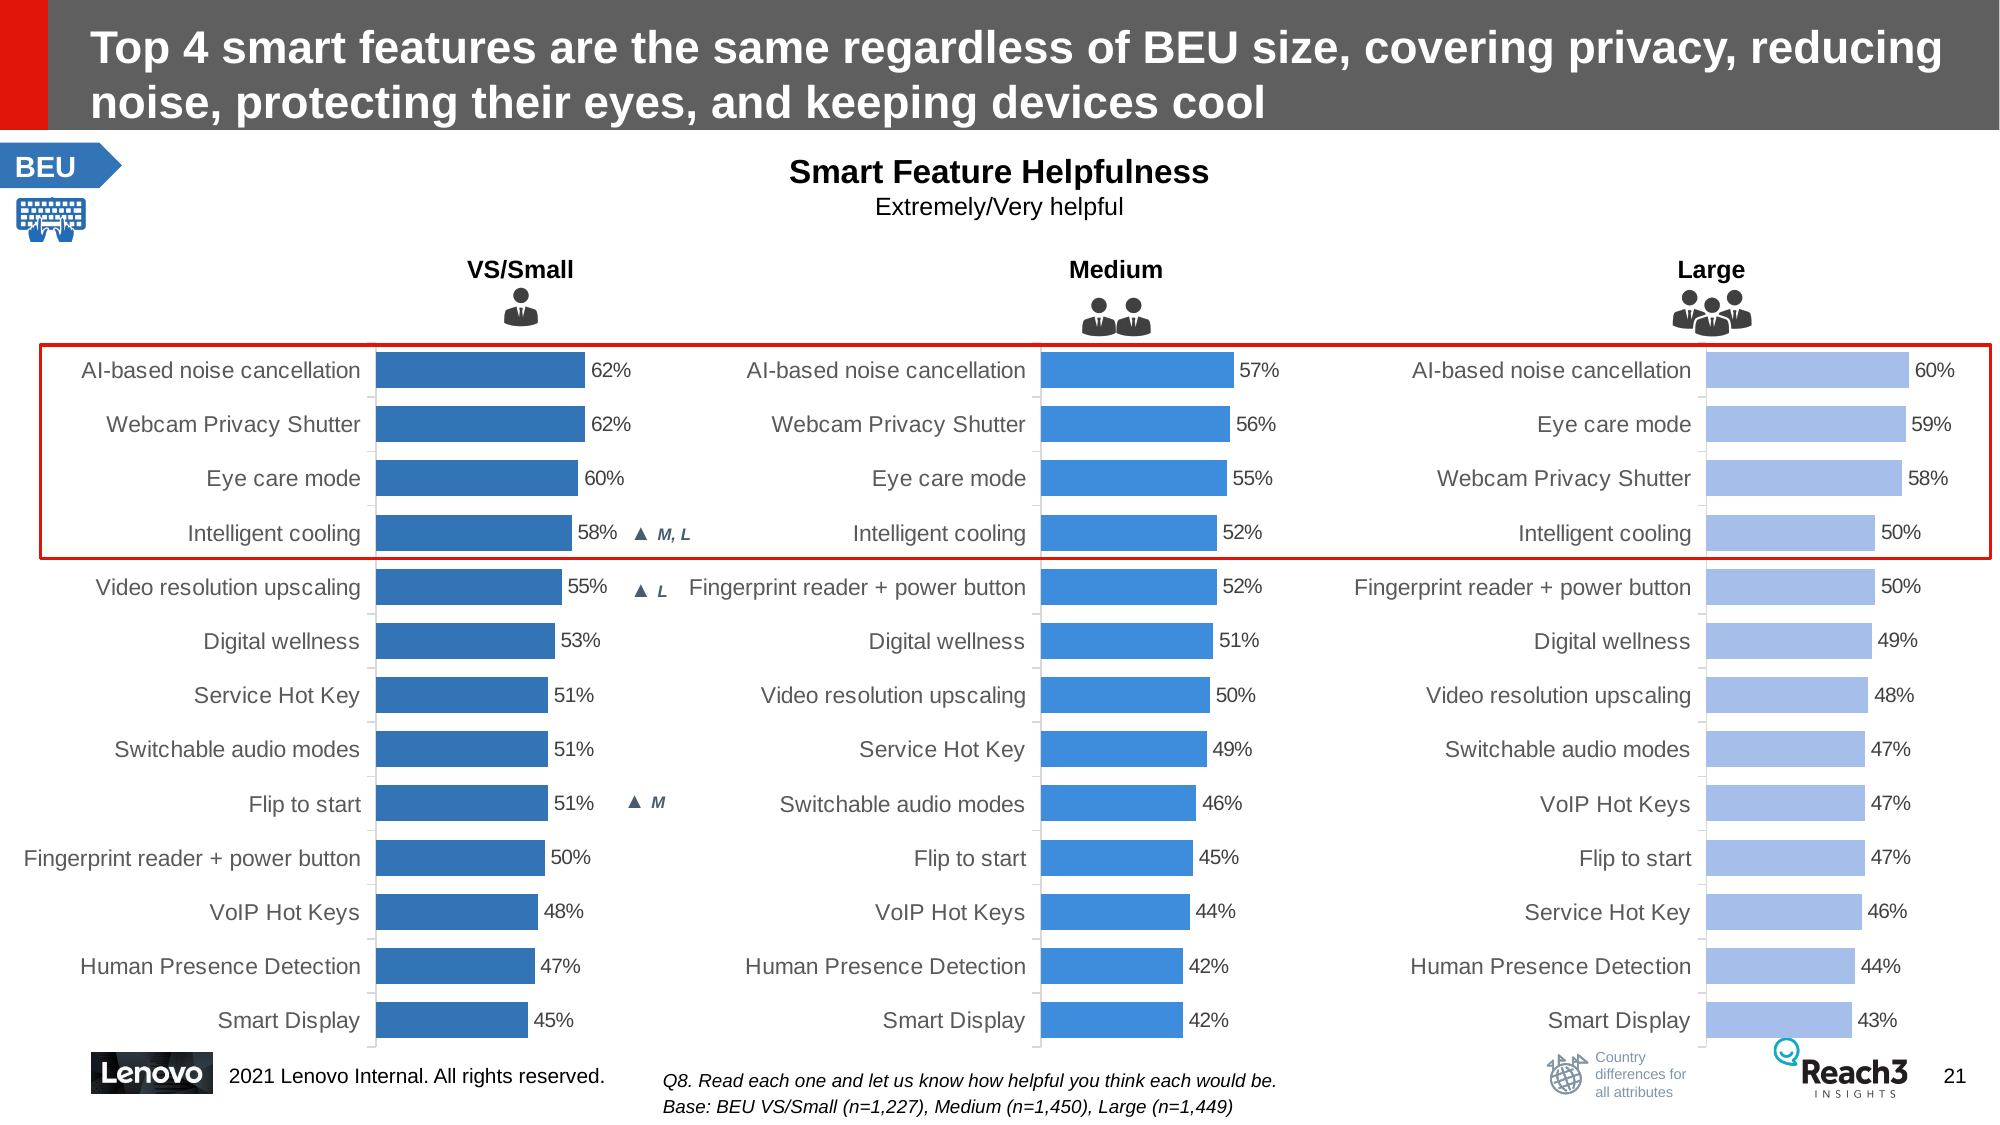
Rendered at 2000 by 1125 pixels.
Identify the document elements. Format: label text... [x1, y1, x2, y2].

picture [1663, 287, 1761, 328]
footer 2021 Lenovo Internal. All rights reserved. [229, 1070, 625, 1088]
text_box Country differences for all attributes [1595, 1070, 1708, 1099]
text_box Large [1662, 246, 1761, 286]
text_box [1073, 291, 1159, 326]
picture [1773, 1063, 1908, 1099]
slide_number 21 [1918, 1070, 1991, 1088]
text_box BEU [0, 140, 125, 191]
picture [495, 281, 547, 328]
list Q8. Read each one and let us know how helpful you think each would be. Base: BEU VS/Small (n=1,227), Medium (n=1,450), Large (n=1,449) [648, 1070, 1757, 1125]
chart [8, 328, 2000, 1063]
title Top 4 smart features are the same regardless of BEU size, covering privacy, reducing noise, protecting their eyes, and keeping devices cool [90, 26, 1955, 120]
picture [1544, 1051, 1591, 1098]
picture [15, 197, 87, 242]
picture [91, 1063, 213, 1094]
text_box Smart Feature Helpfulness Extremely/Very helpful [553, 142, 1446, 228]
text_box Medium [1054, 246, 1179, 291]
text_box VS/Small [452, 246, 590, 291]
